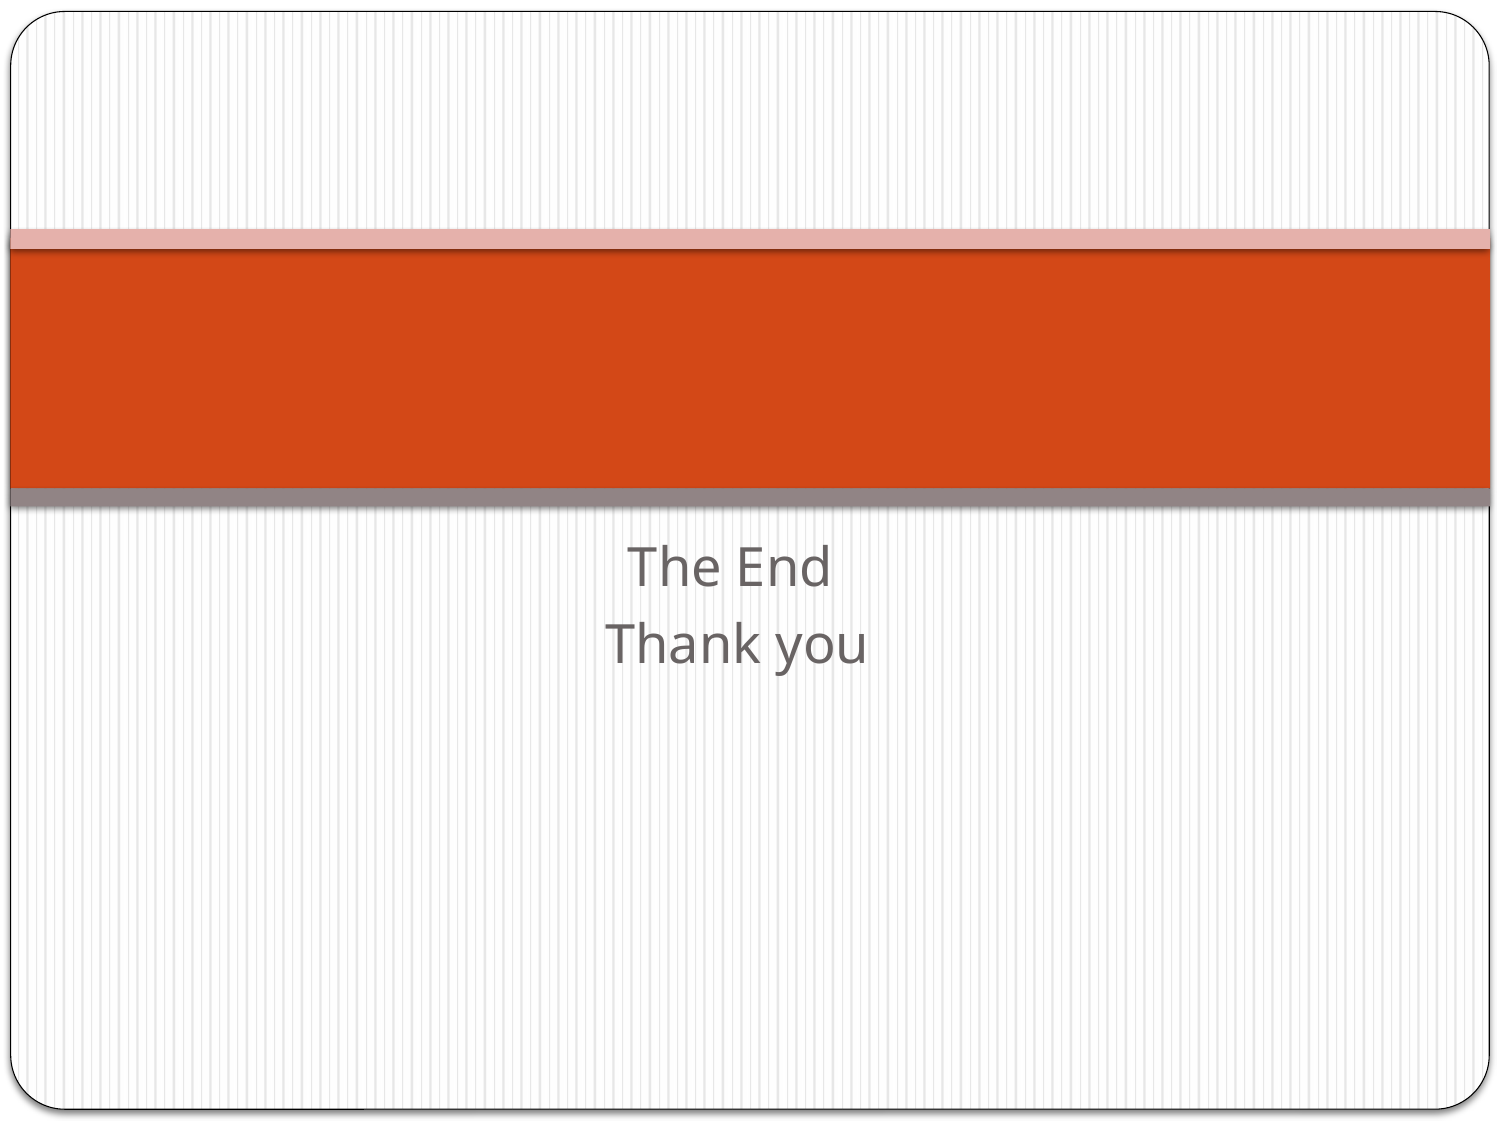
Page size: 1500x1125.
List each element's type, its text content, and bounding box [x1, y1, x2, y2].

subtitle The End Thank you [212, 525, 1263, 788]
